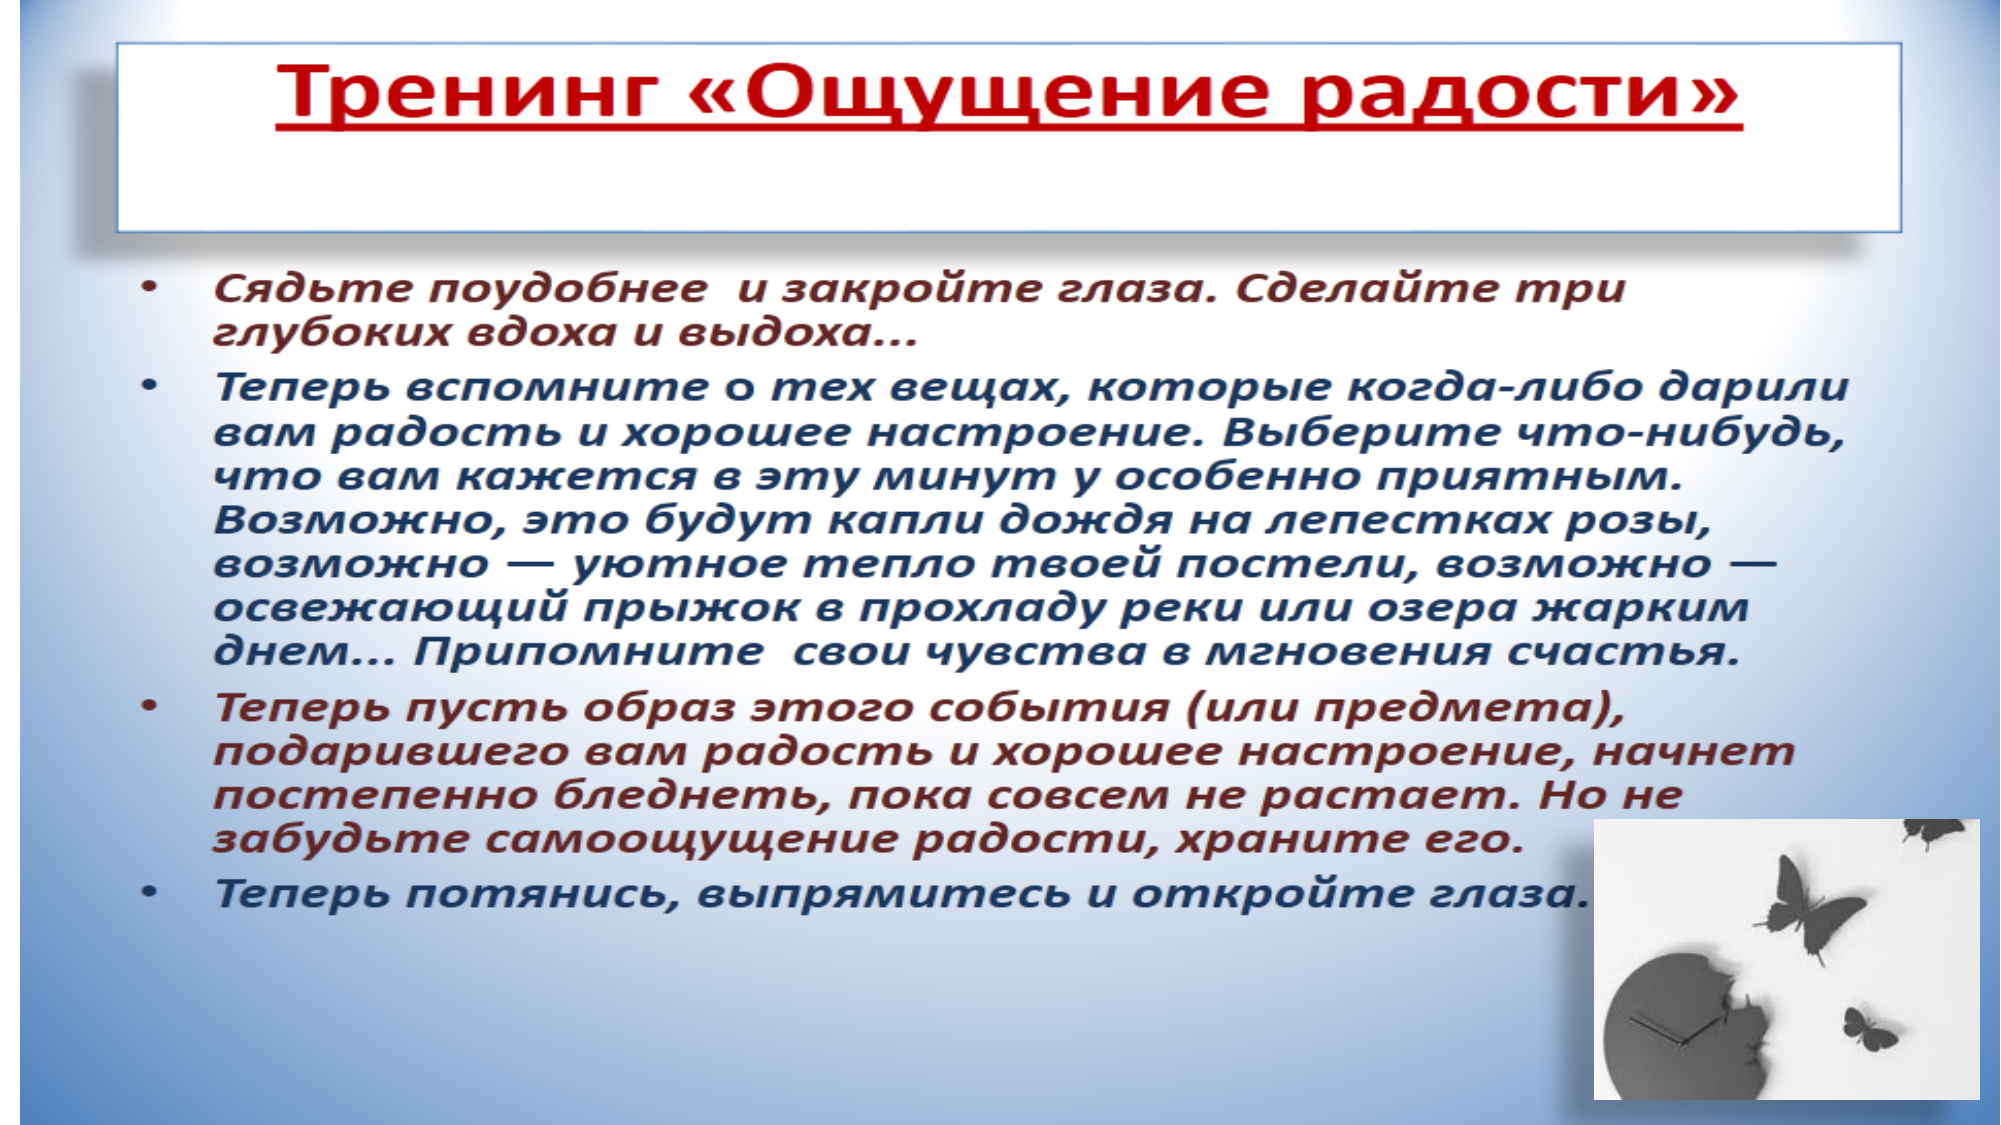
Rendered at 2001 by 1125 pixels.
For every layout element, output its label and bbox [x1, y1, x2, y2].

picture [1593, 819, 1980, 1100]
list [19, 0, 2000, 1125]
